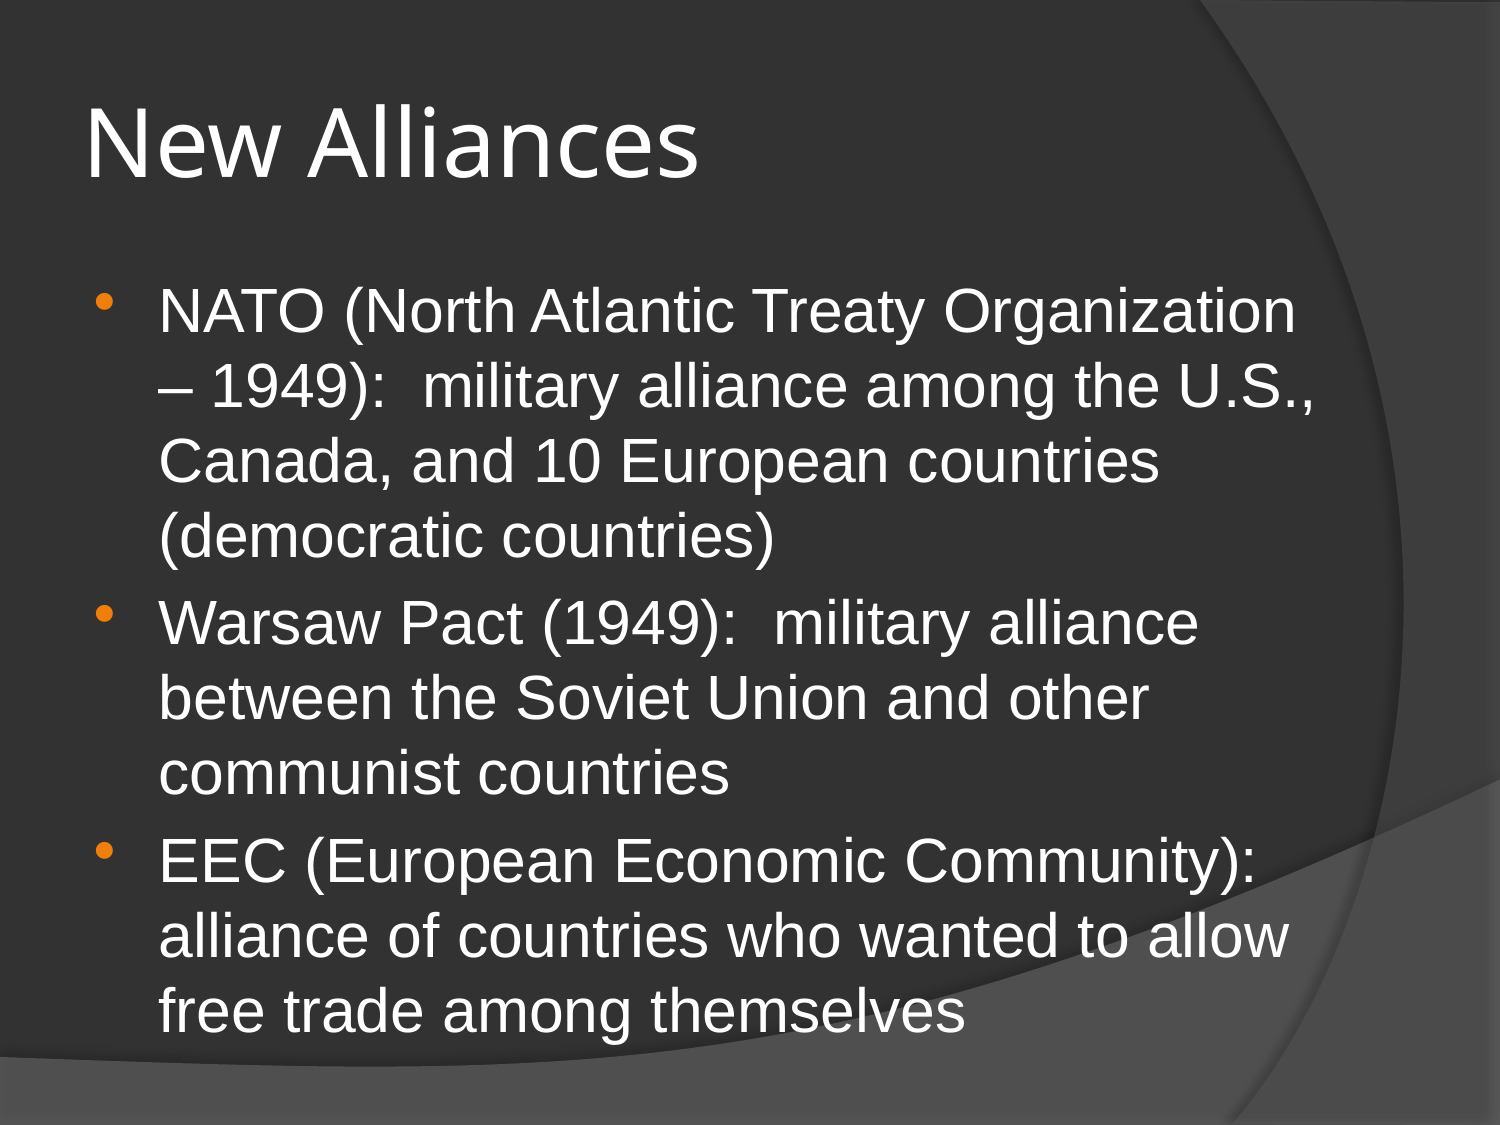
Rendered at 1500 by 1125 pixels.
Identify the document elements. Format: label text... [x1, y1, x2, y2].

title New Alliances [75, 45, 1300, 233]
list NATO (North Atlantic Treaty Organization – 1949): military alliance among the U.S., Canada, and 10 European countries (democratic countries) Warsaw Pact (1949): military alliance between the Soviet Union and other communist countries EEC (European Economic Community): alliance of countries who wanted to allow free trade among themselves [75, 262, 1363, 1063]
